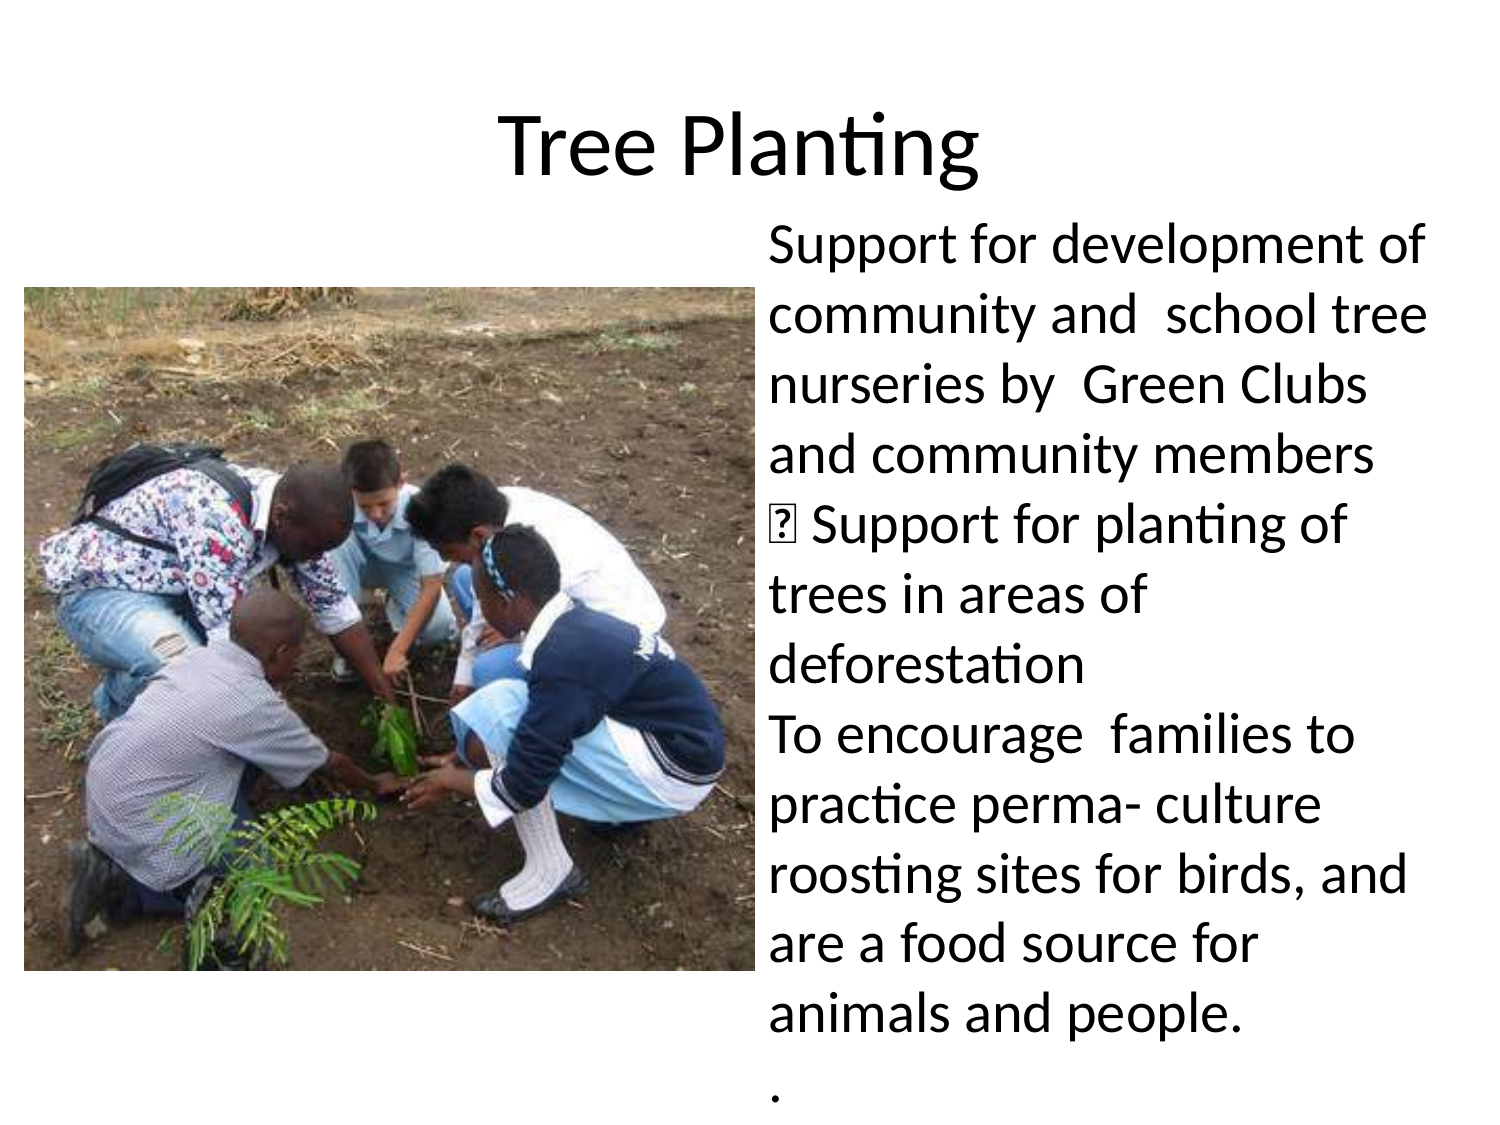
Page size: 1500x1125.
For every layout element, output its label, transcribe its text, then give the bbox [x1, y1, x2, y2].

picture [24, 287, 755, 972]
text_box Support for development of community and school tree nurseries by Green Clubs and community members  Support for planting of trees in areas of deforestation To encourage families to practice perma- culture roosting sites for birds, and are a food source for animals and people. . [754, 197, 1463, 1122]
title Tree Planting [75, 45, 1425, 233]
